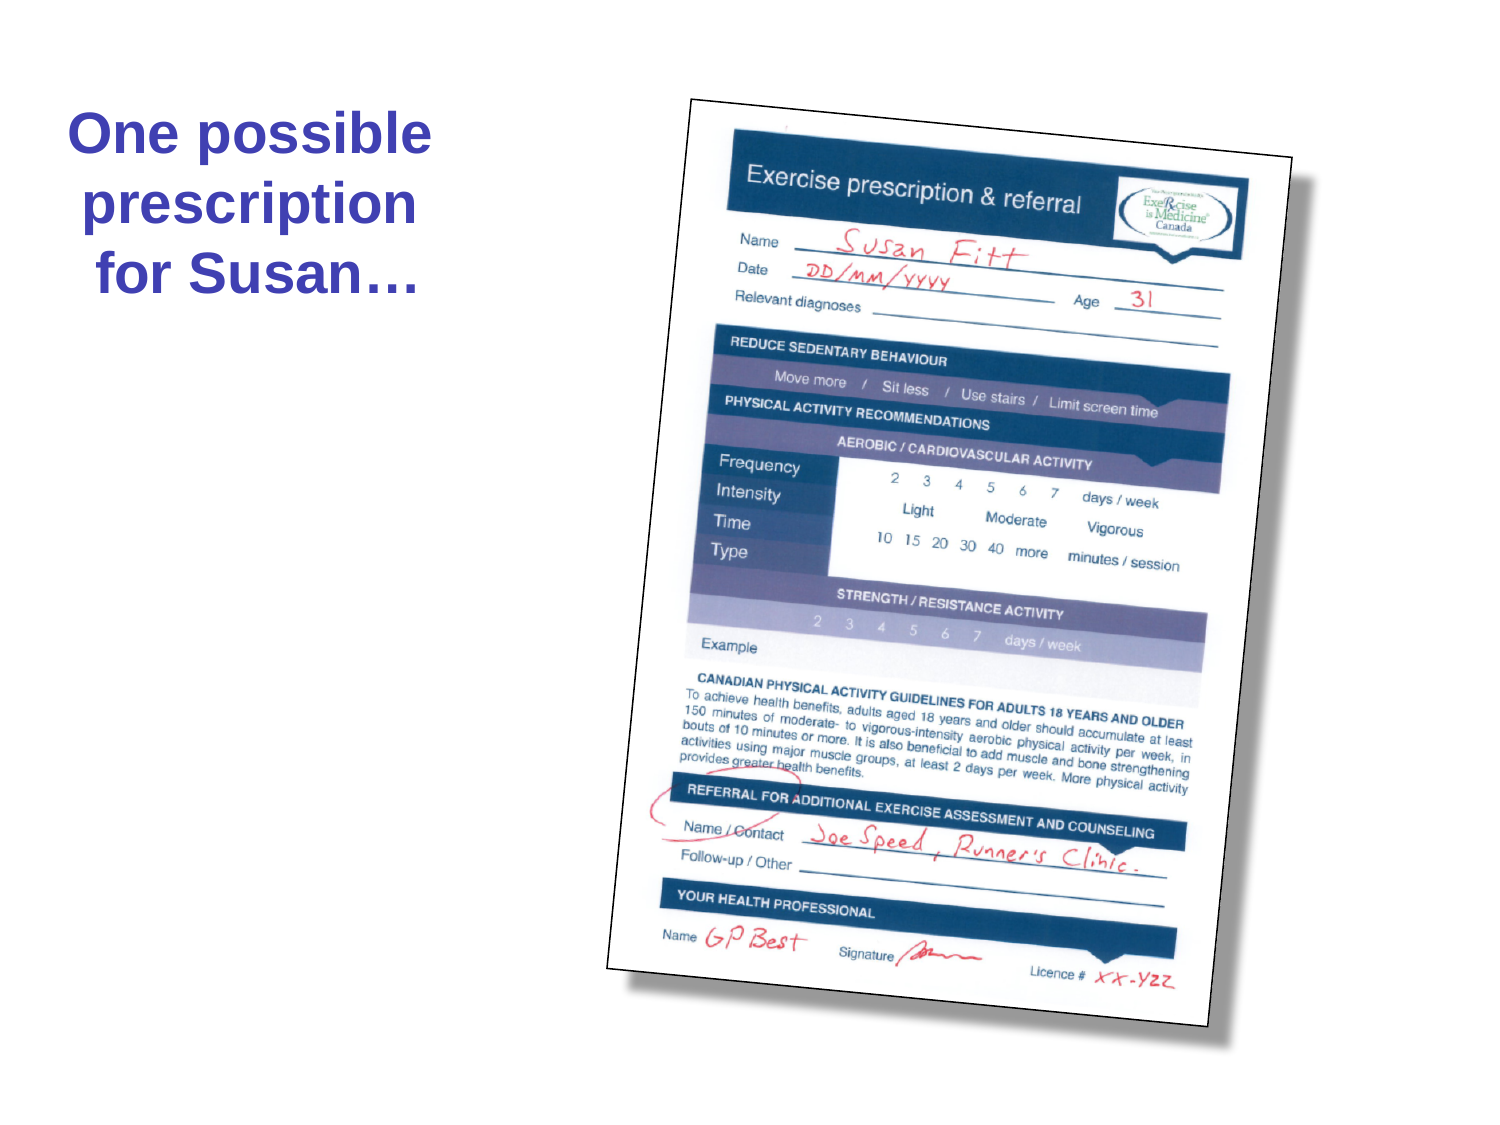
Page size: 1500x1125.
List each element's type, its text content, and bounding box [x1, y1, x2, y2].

picture [608, 101, 1290, 1025]
text_box One possible prescription for Susan… [52, 87, 465, 313]
